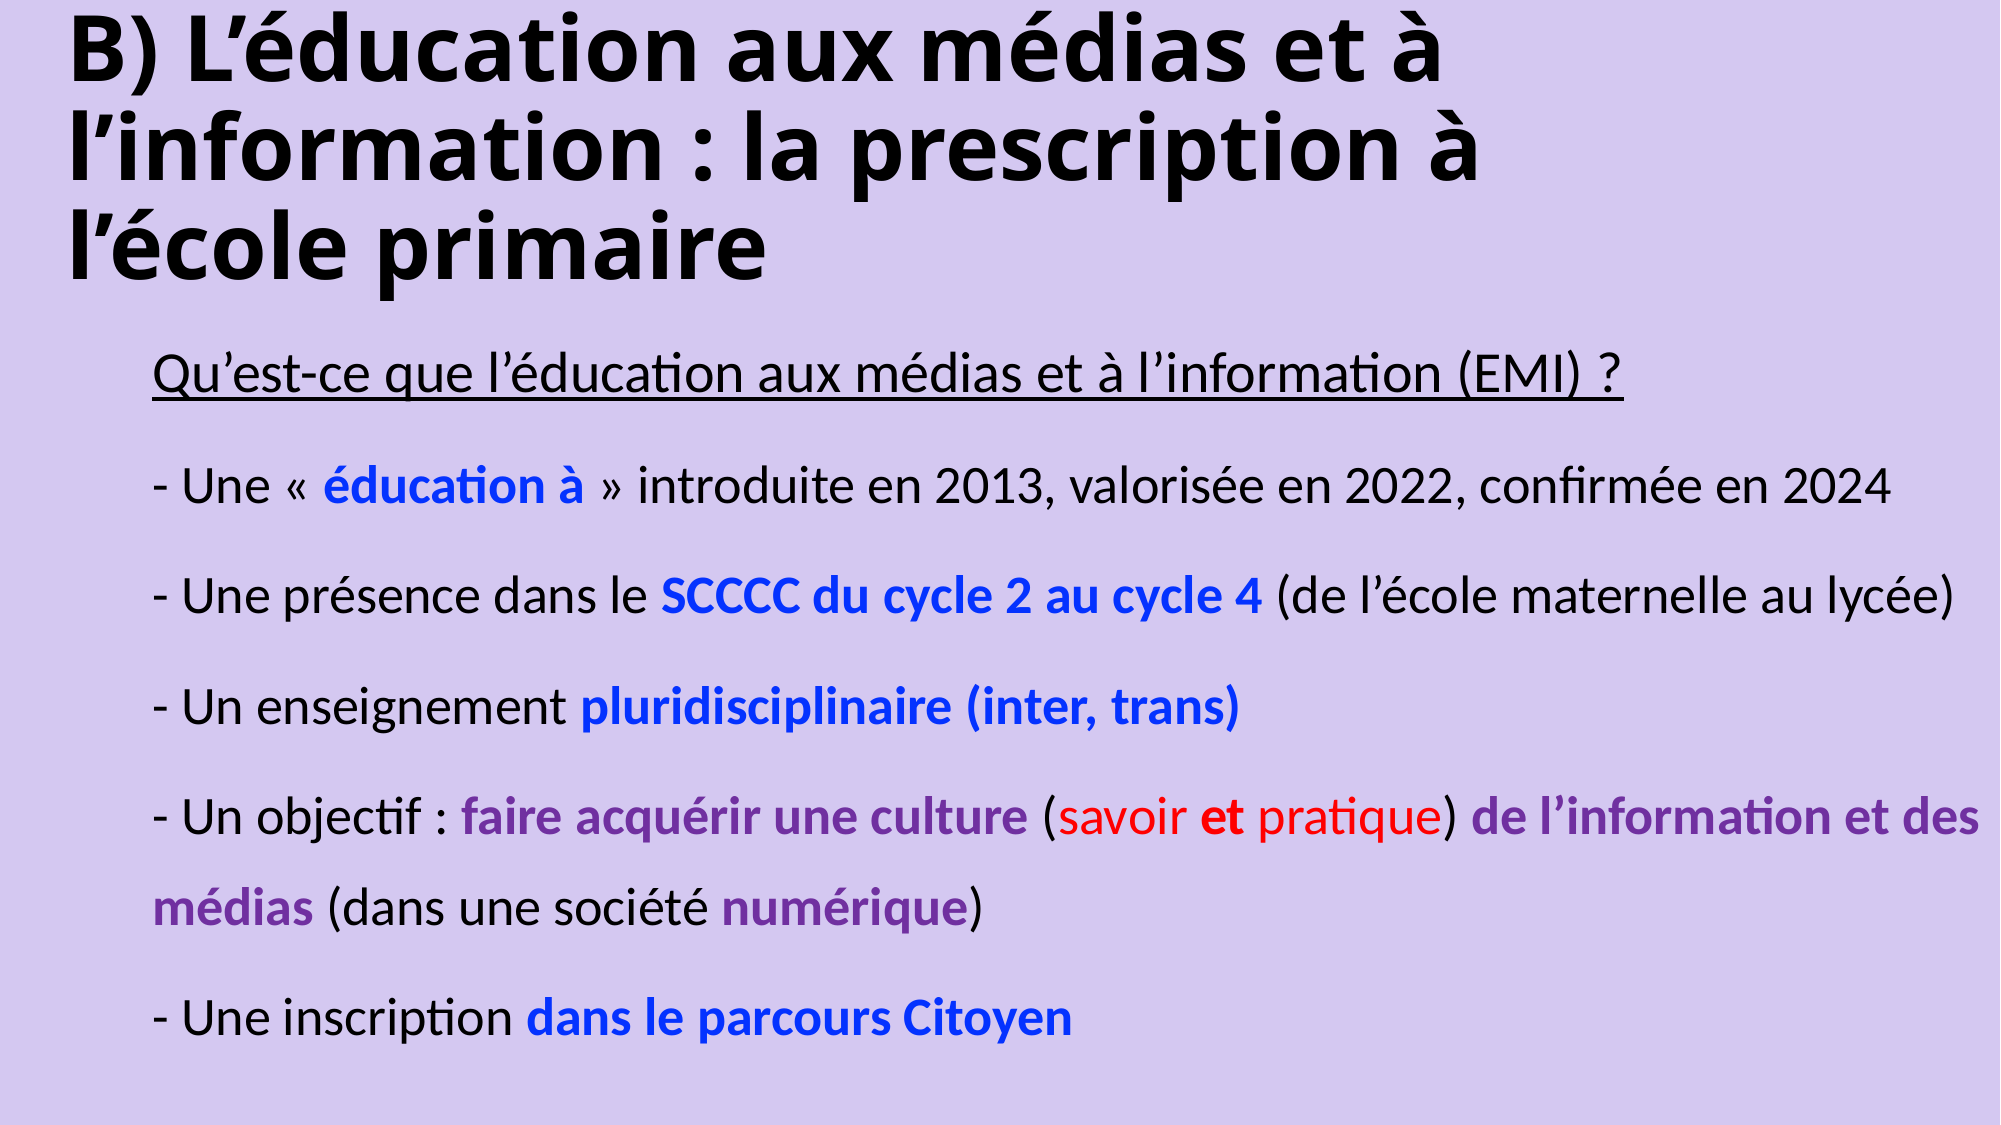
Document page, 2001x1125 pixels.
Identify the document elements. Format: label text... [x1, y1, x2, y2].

list Qu’est-ce que l’éducation aux médias et à l’information (EMI) ? - Une « éducation à » introduite en 2013, valorisée en 2022, confirmée en 2024 - Une présence dans le SCCCC du cycle 2 au cycle 4 (de l’école maternelle au lycée) - Un enseignement pluridisciplinaire (inter, trans) - Un objectif : faire acquérir une culture (savoir et pratique) de l’information et des médias (dans une société numérique) - Une inscription dans le parcours Citoyen [137, 299, 2000, 1125]
title B) L’éducation aux médias et à l’information : la prescription à l’école primaire [51, 3, 1777, 300]
